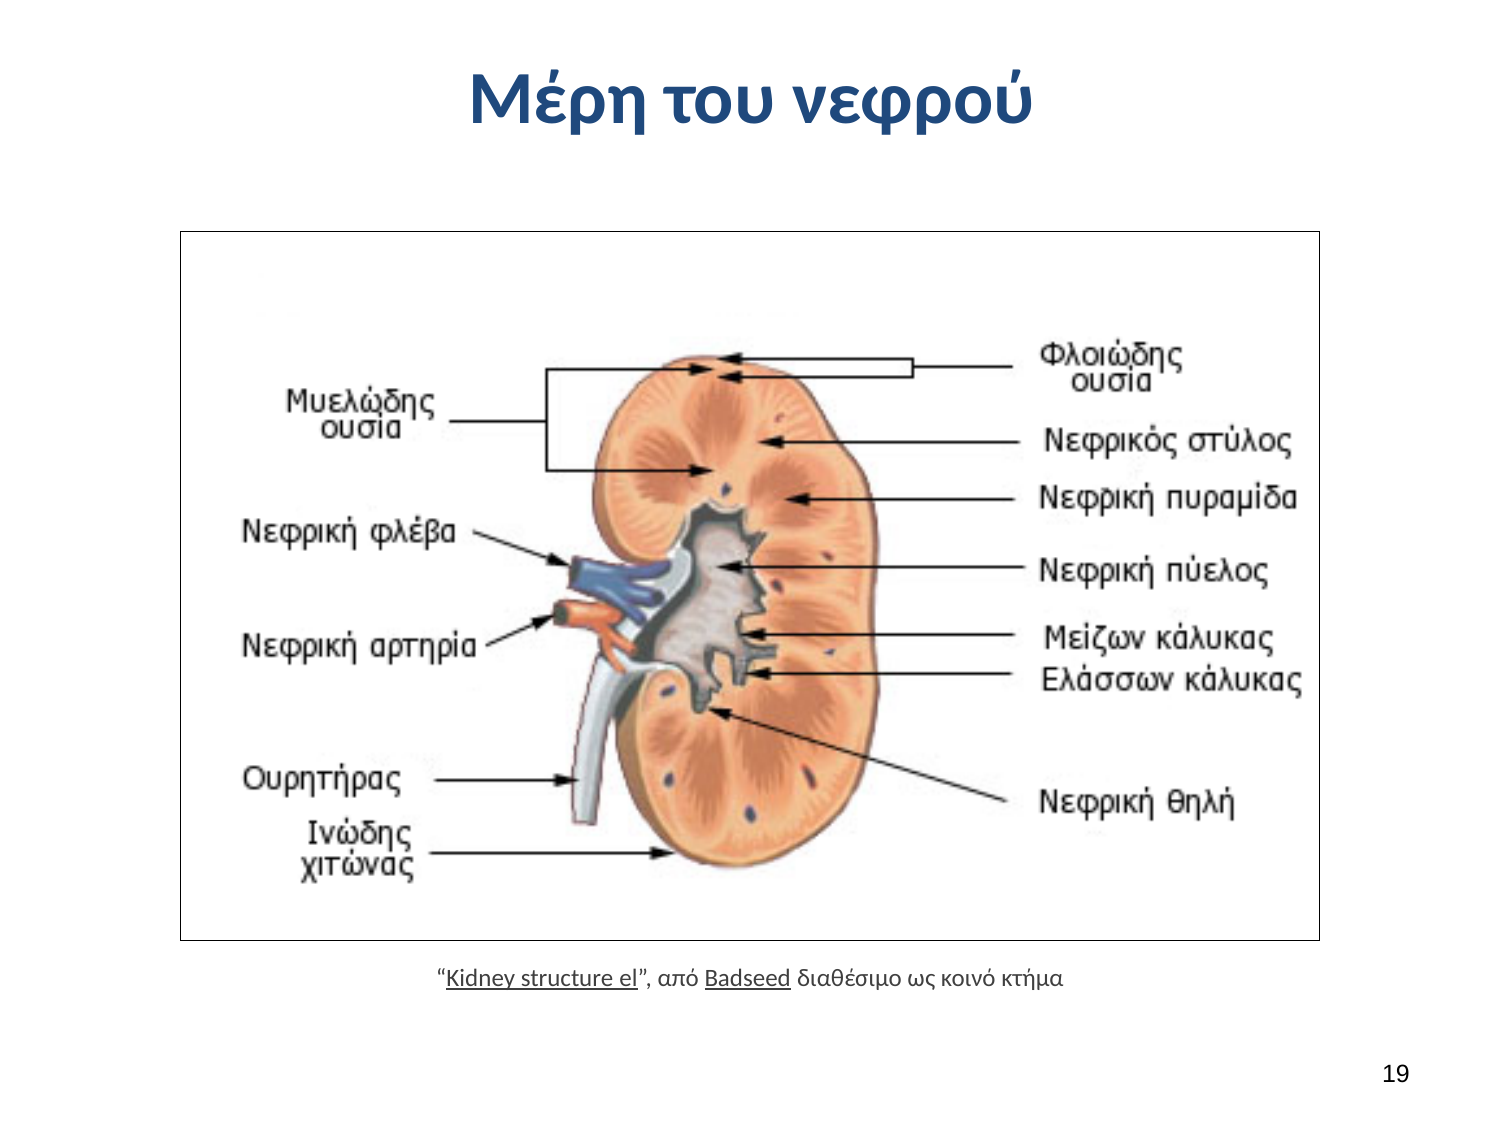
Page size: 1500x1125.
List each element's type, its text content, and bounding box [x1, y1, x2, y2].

slide_number 18 [1074, 1042, 1425, 1103]
picture [179, 231, 1321, 941]
title Μέρη του νεφρού [76, 19, 1427, 169]
text_box “Kidney structure el”, από Badseed διαθέσιμο ως κοινό κτήμα [395, 954, 1104, 999]
